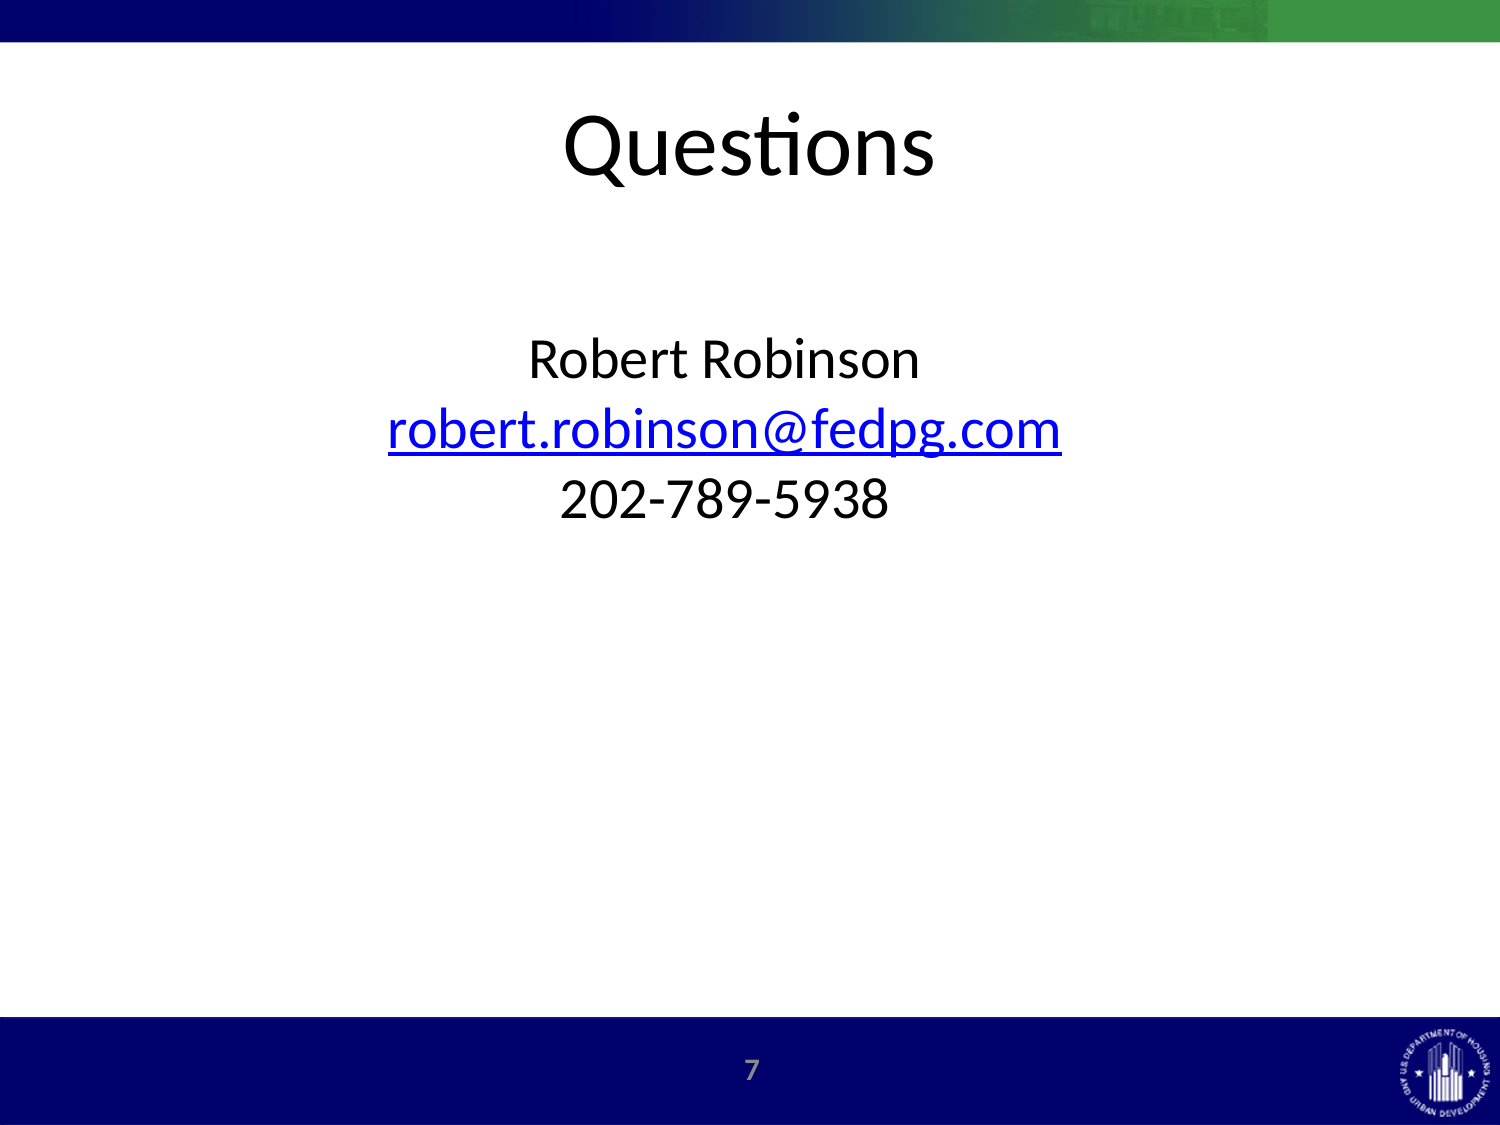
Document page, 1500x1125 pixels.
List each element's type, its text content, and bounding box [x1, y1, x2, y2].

text_box Robert Robinson robert.robinson@fedpg.com 202-789-5938 [349, 312, 1100, 538]
slide_number 6 [712, 1037, 775, 1098]
picture [0, 0, 1500, 1125]
title Questions [75, 45, 1425, 233]
